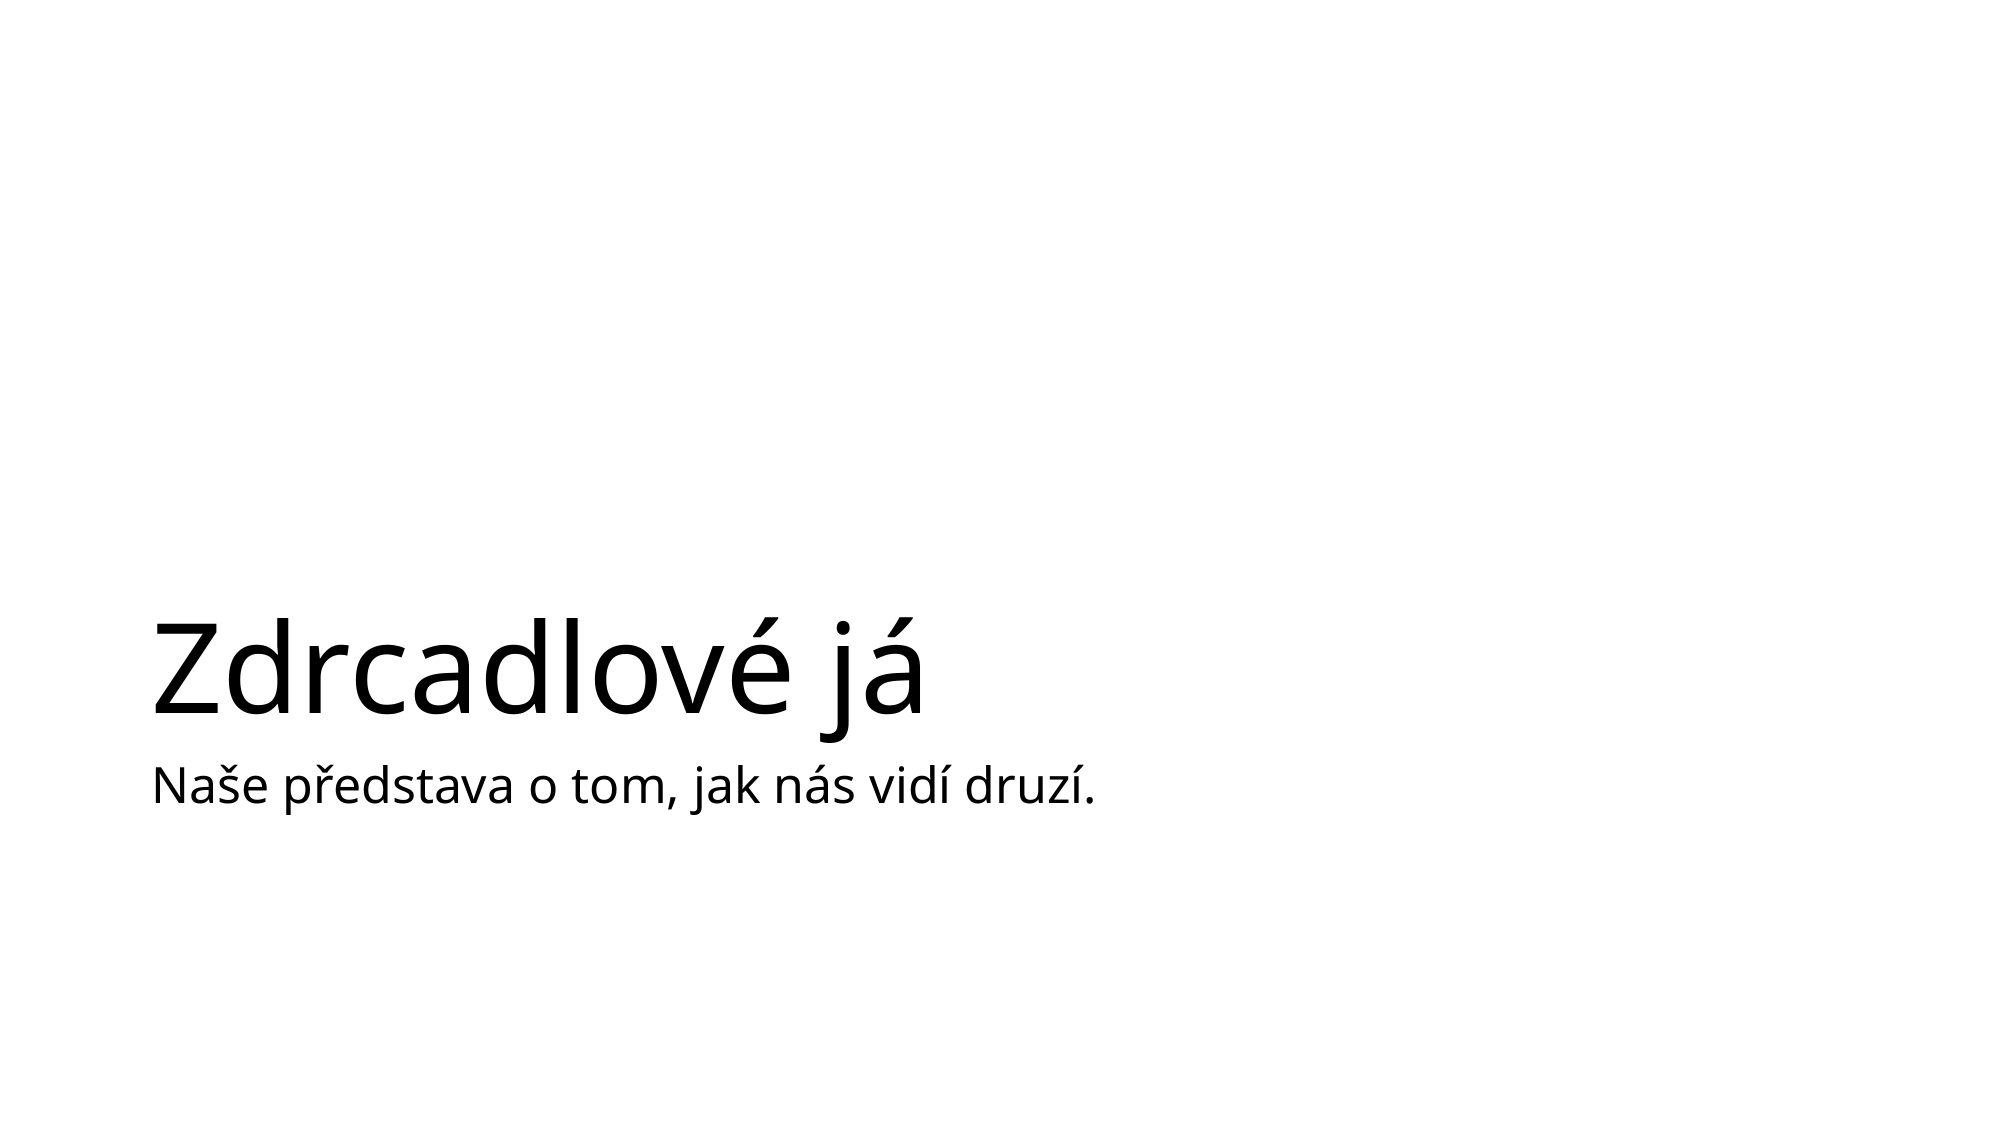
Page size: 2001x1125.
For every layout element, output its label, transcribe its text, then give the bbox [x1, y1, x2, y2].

list Naše představa o tom, jak nás vidí druzí. [136, 752, 1862, 999]
title Zdrcadlové já [136, 280, 1862, 749]
